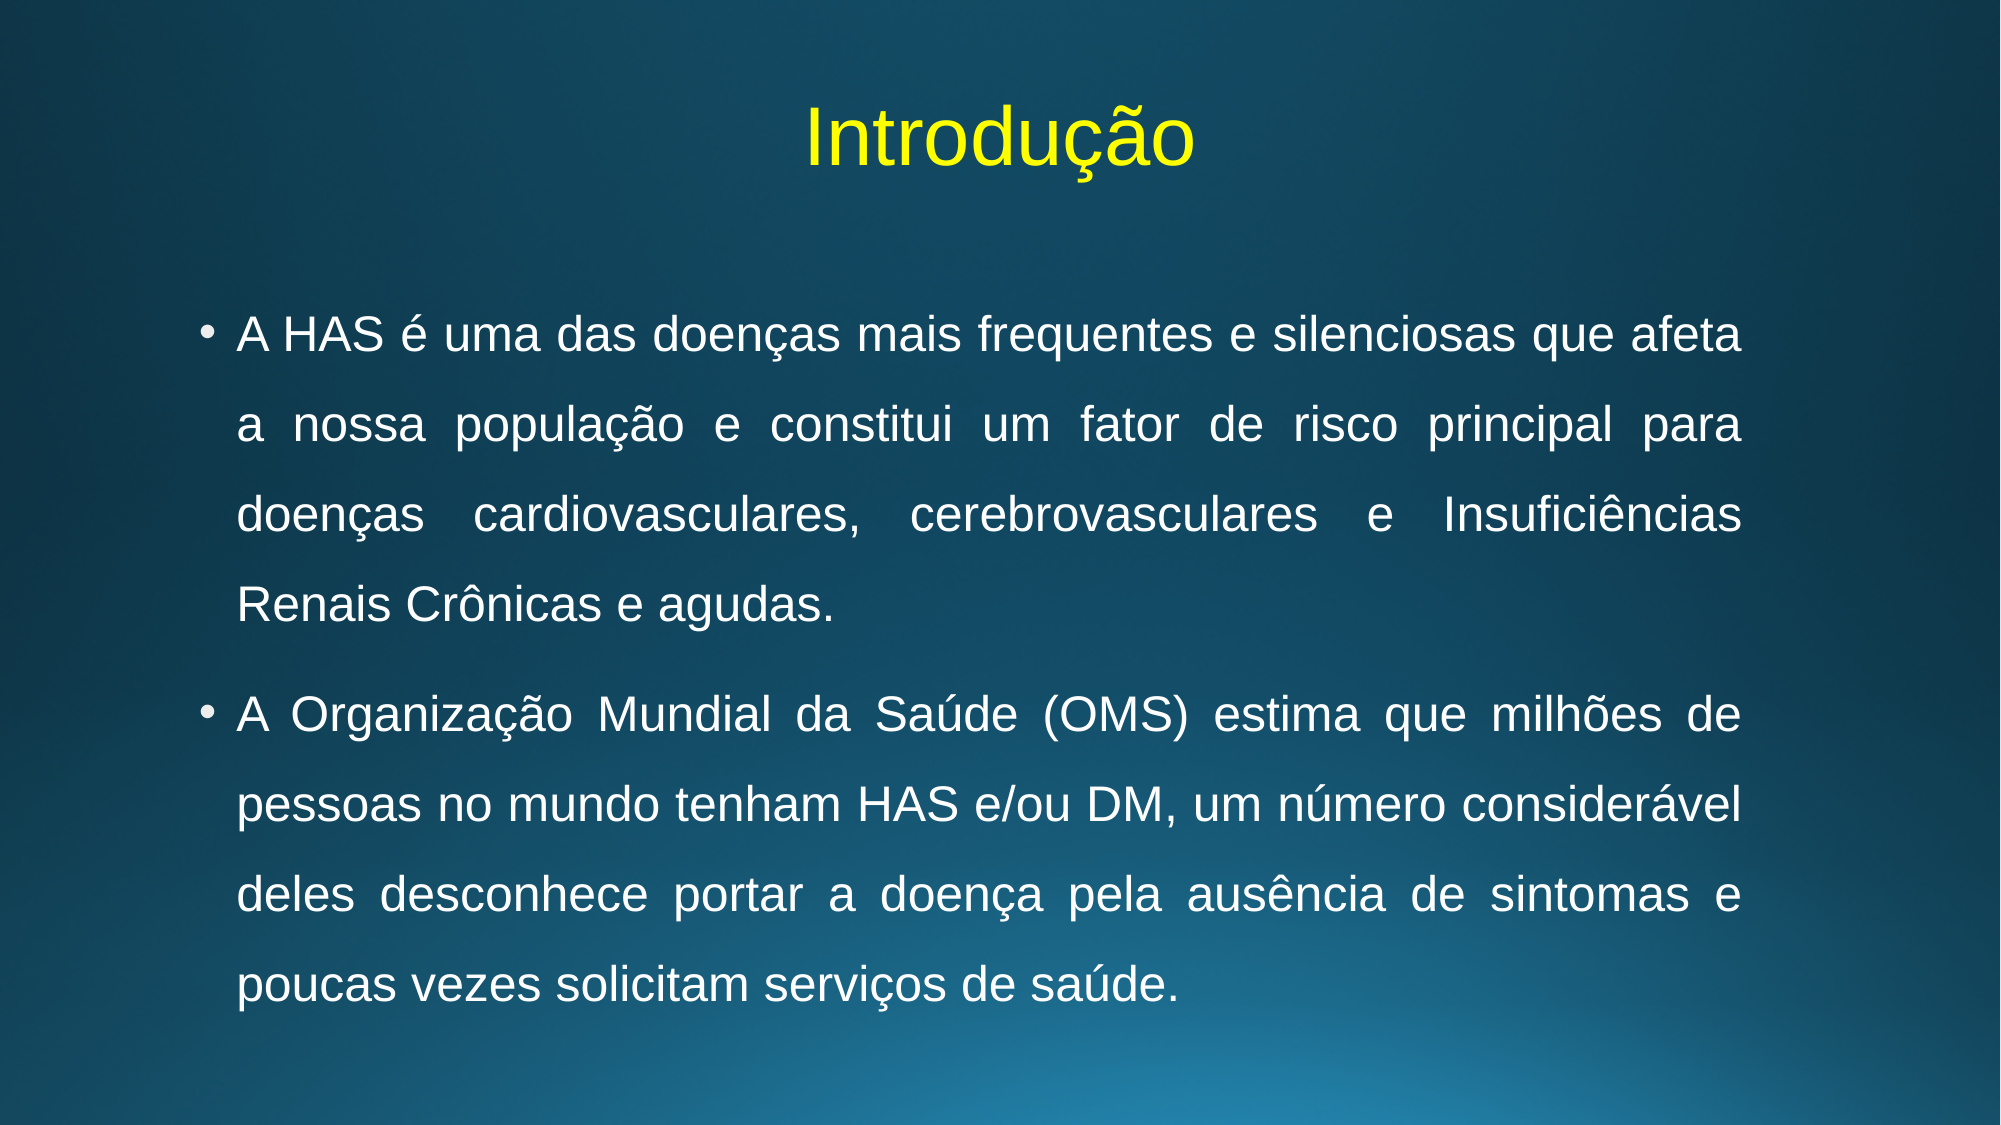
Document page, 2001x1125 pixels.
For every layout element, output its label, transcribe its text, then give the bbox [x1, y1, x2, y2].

list A HAS é uma das doenças mais frequentes e silenciosas que afeta a nossa população e constitui um fator de risco principal para doenças cardiovasculares, cerebrovasculares e Insuficiências Renais Crônicas e agudas. A Organização Mundial da Saúde (OMS) estima que milhões de pessoas no mundo tenham HAS e/ou DM, um número considerável deles desconhece portar a doença pela ausência de sintomas e poucas vezes solicitam serviços de saúde. [183, 263, 1758, 993]
picture [0, 0, 2001, 1125]
title Introdução [137, 59, 1863, 222]
